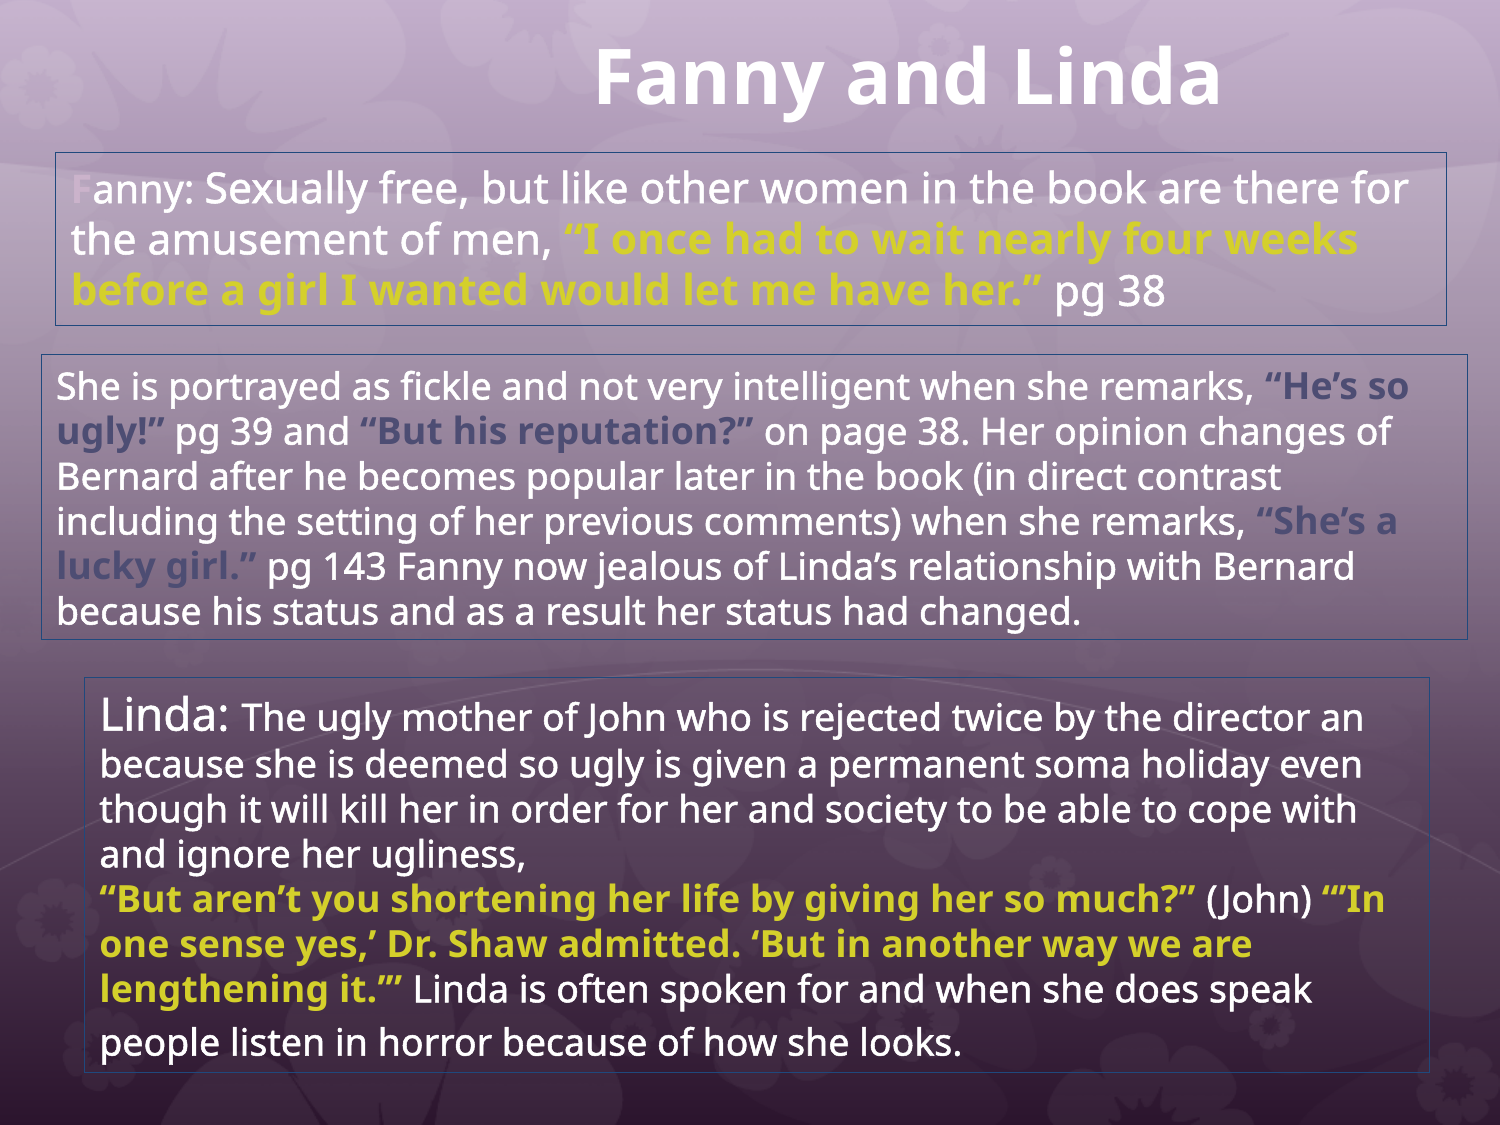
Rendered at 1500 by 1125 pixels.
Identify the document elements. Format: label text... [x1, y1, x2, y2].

picture [0, 0, 1500, 1125]
list Fanny: Sexually free, but like other women in the book are there for the amusement of men, “I once had to wait nearly four weeks before a girl I wanted would let me have her.” pg 38 [55, 152, 1447, 326]
title Fanny and Linda [235, 26, 1466, 130]
text_box Linda: The ugly mother of John who is rejected twice by the director an because she is deemed so ugly is given a permanent soma holiday even though it will kill her in order for her and society to be able to cope with and ignore her ugliness, “But aren’t you shortening her life by giving her so much?” (John) “’In one sense yes,’ Dr. Shaw admitted. ‘But in another way we are lengthening it.’” Linda is often spoken for and when she does speak people listen in horror because of how she looks. [84, 677, 1430, 1073]
text_box She is portrayed as fickle and not very intelligent when she remarks, “He’s so ugly!” pg 39 and “But his reputation?” on page 38. Her opinion changes of Bernard after he becomes popular later in the book (in direct contrast including the setting of her previous comments) when she remarks, “She’s a lucky girl.” pg 143 Fanny now jealous of Linda’s relationship with Bernard because his status and as a result her status had changed. [41, 354, 1468, 640]
